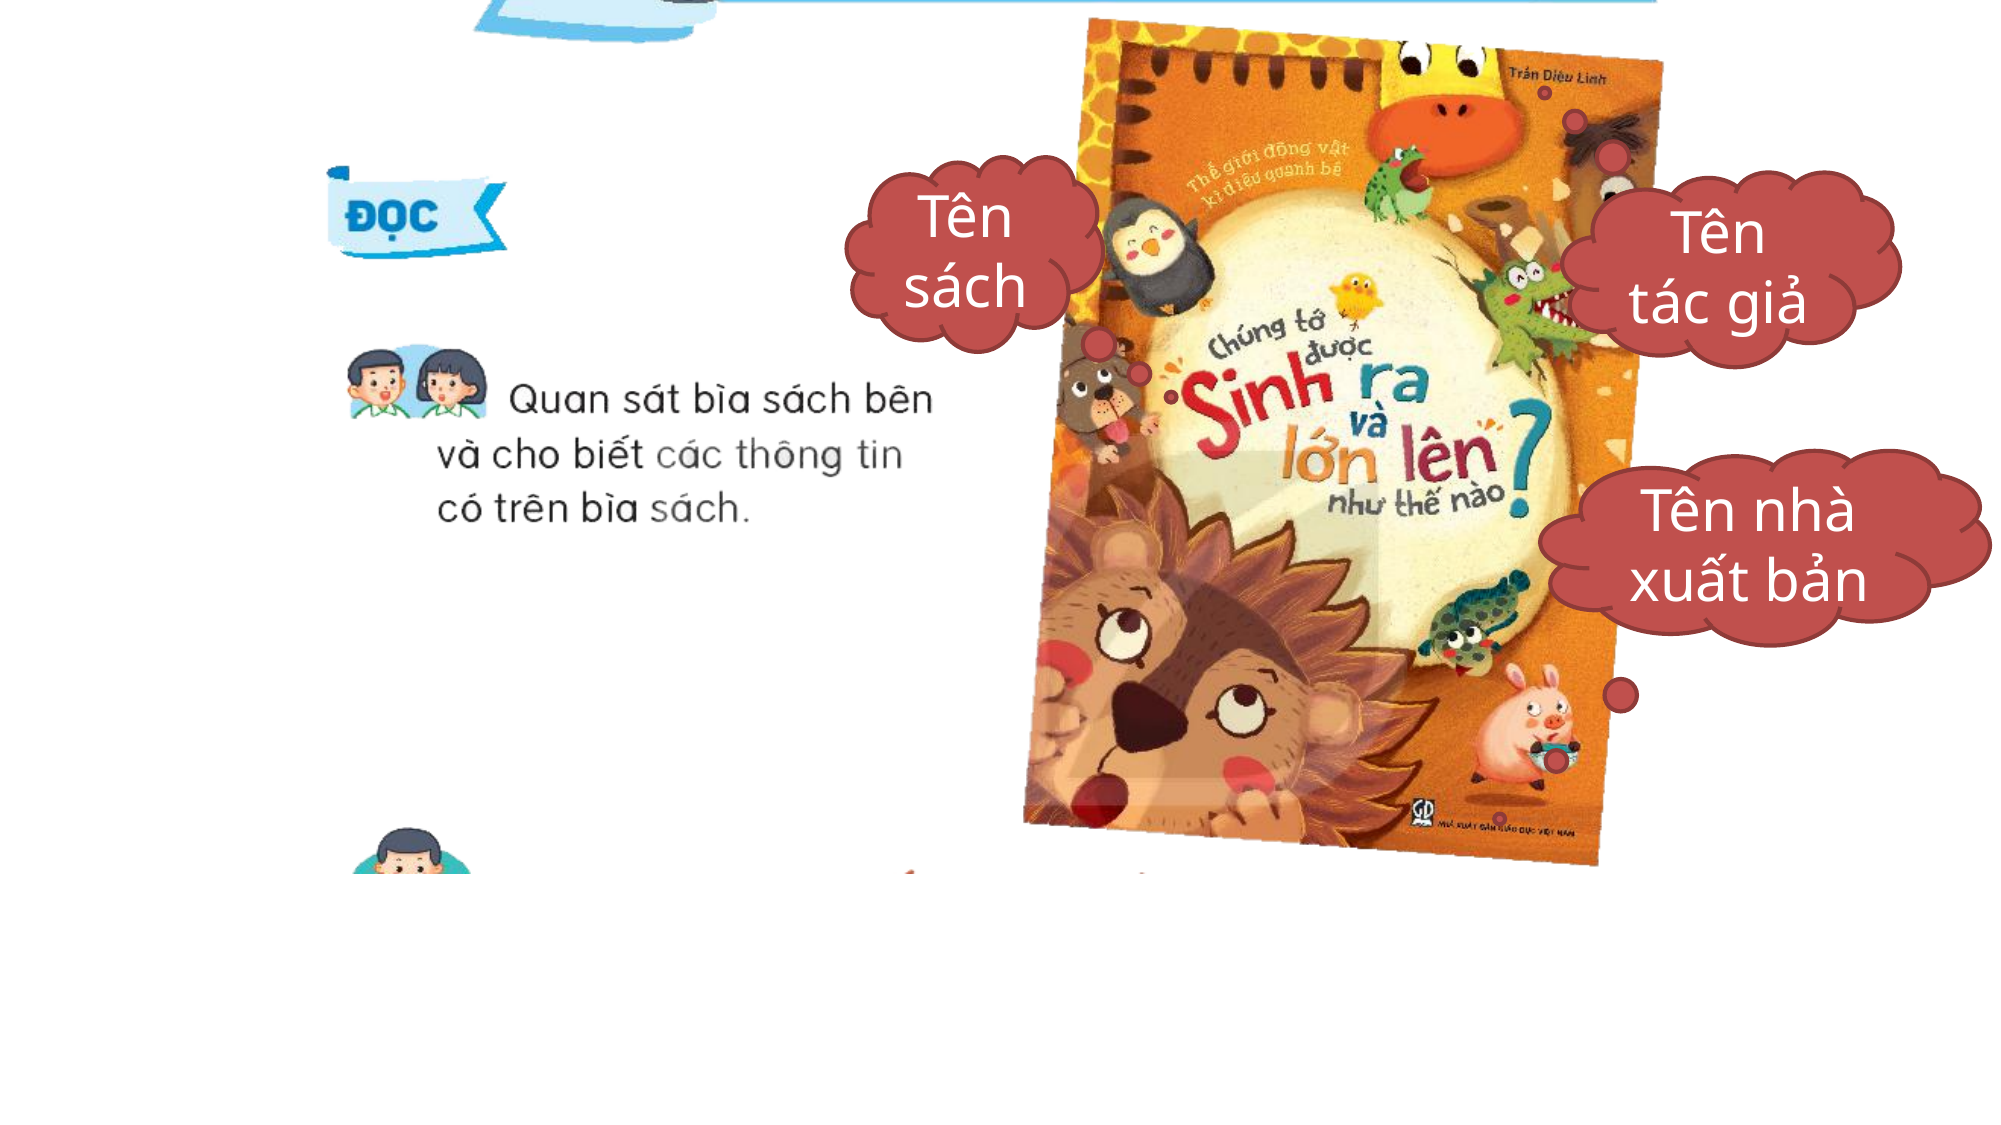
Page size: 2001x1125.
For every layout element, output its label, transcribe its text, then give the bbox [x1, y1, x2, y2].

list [260, 0, 1740, 875]
text_box Tên nhà xuất bản [1744, 448, 1993, 648]
text_box Tên tác giả [1744, 170, 1903, 369]
